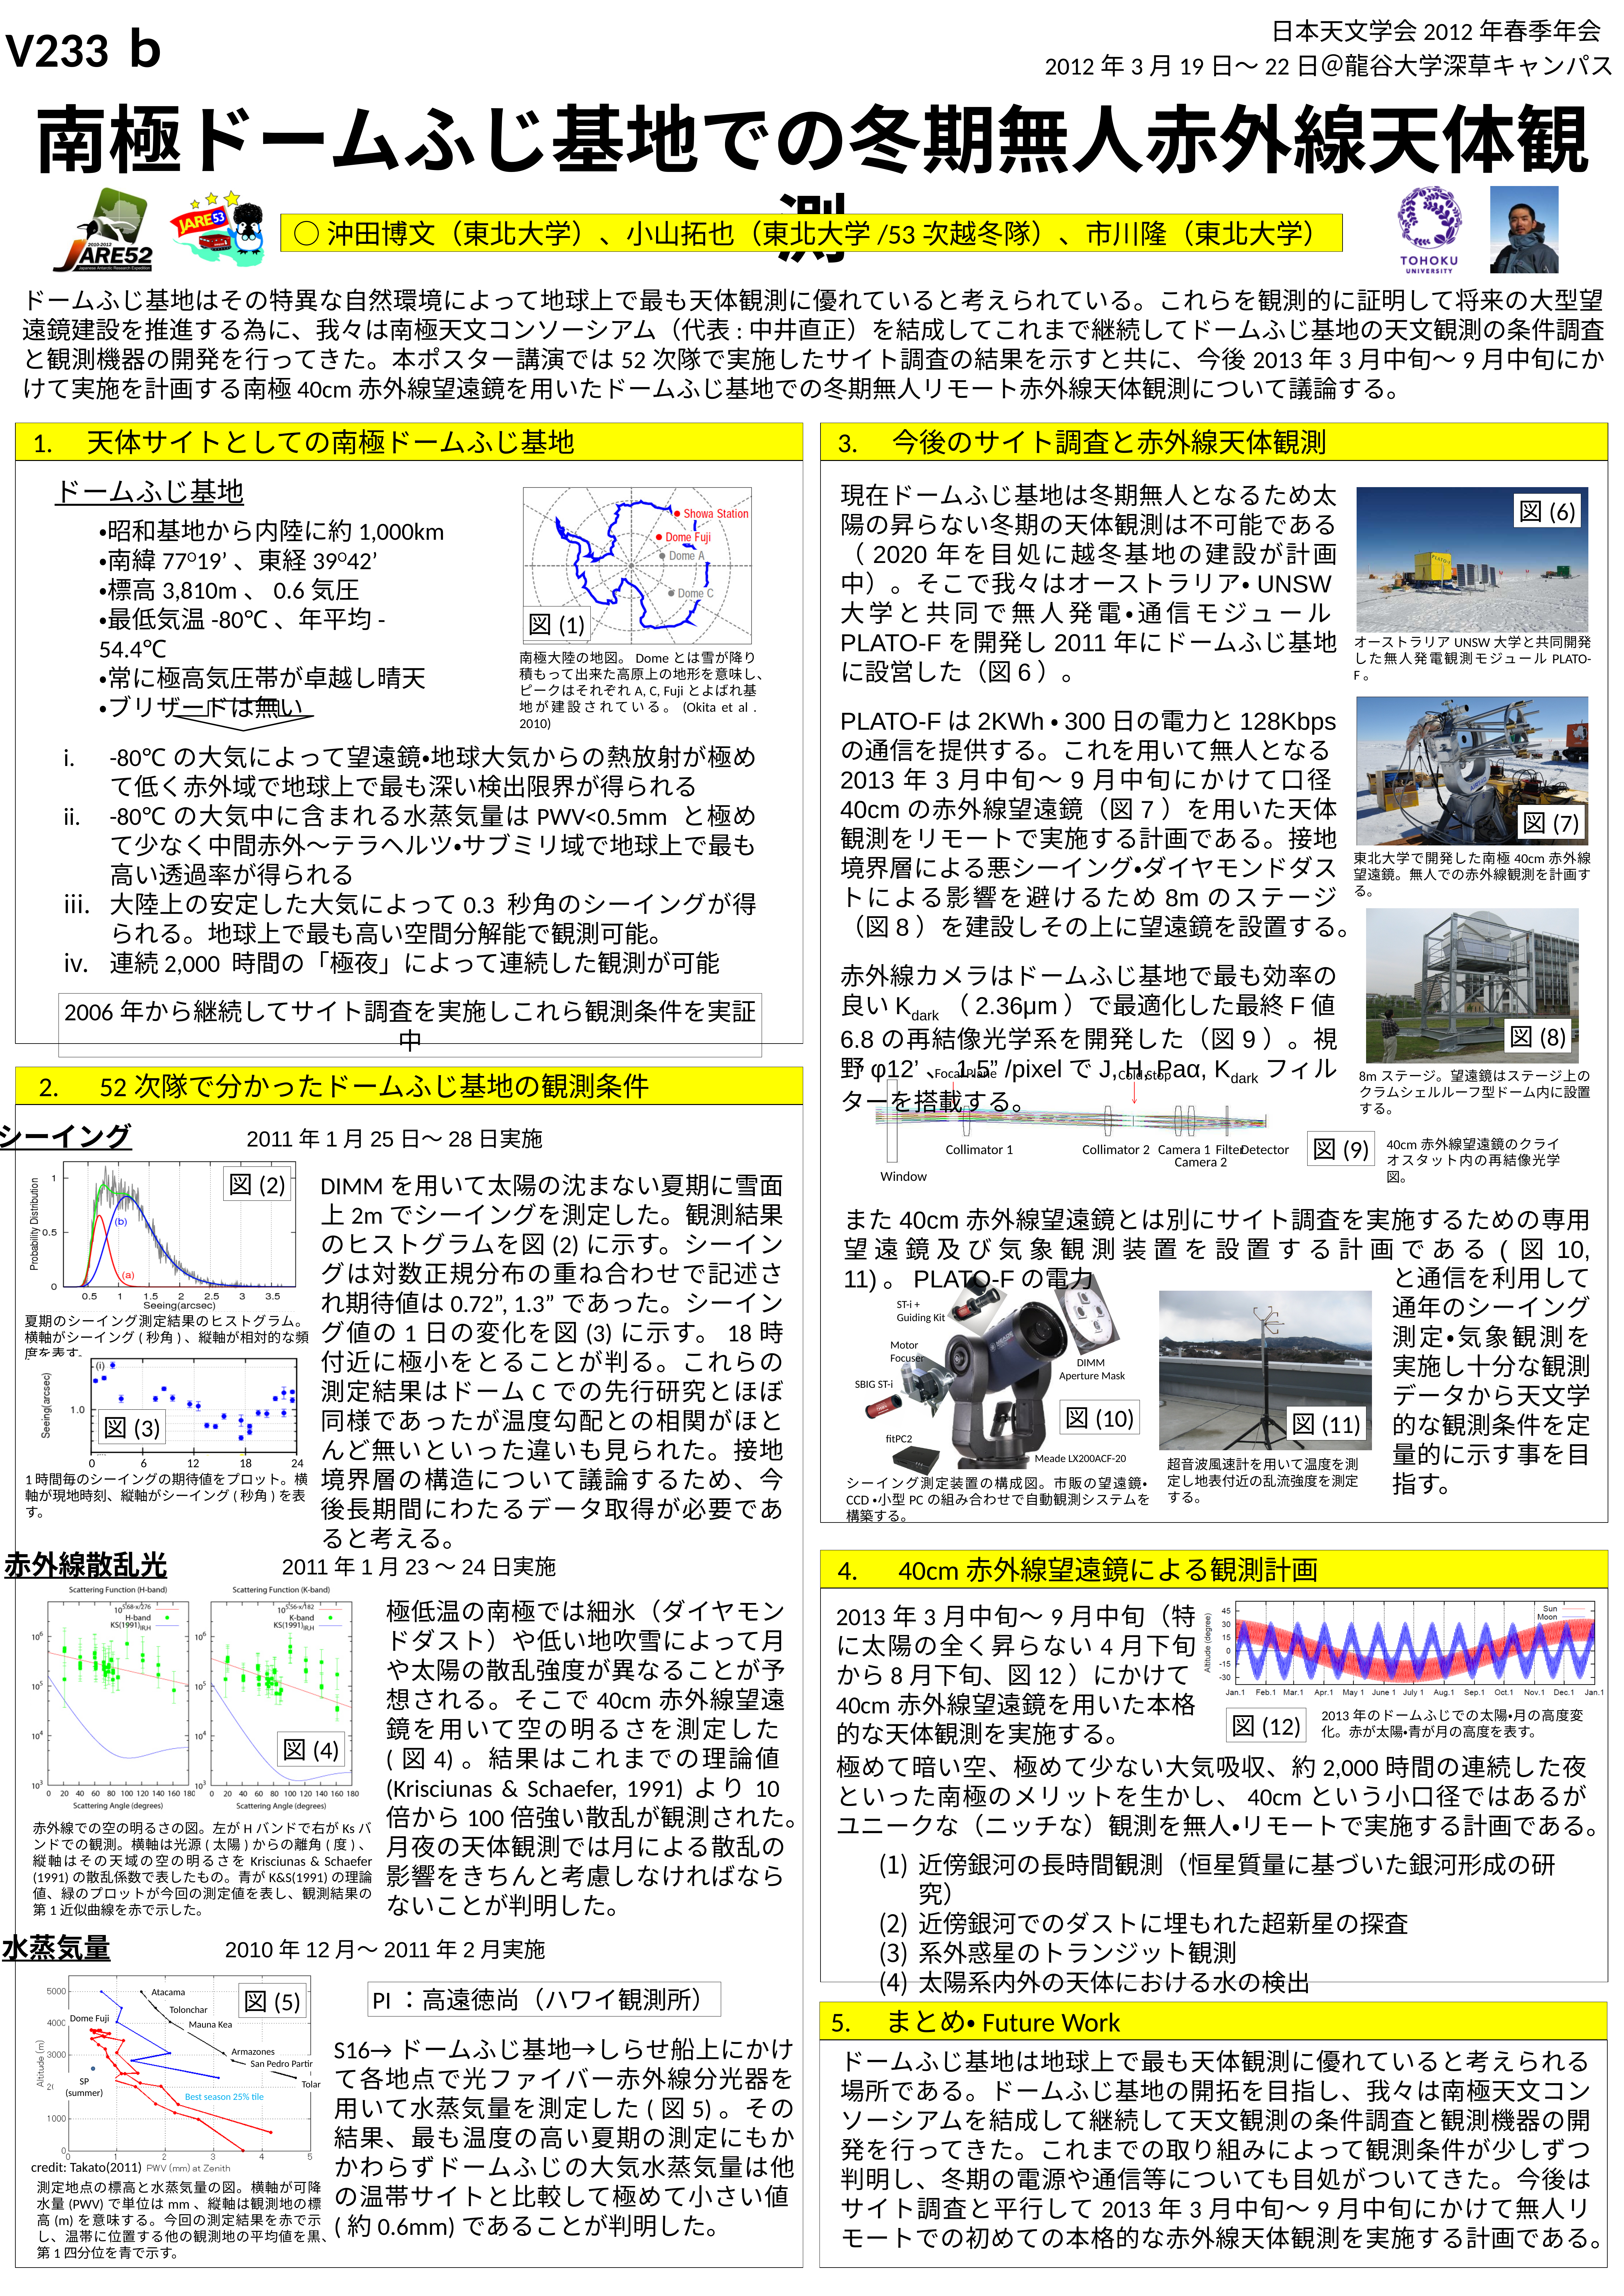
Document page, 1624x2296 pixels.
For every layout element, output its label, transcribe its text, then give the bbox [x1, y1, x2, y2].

picture [1357, 697, 1589, 845]
text_box -80℃の大気によって望遠鏡・地球大気からの熱放射が極めて低く赤外域で地球上で最も深い検出限界が得られる -80℃の大気中に含まれる水蒸気量はPWV<0.5mm と極めて少なく中間赤外～テラヘルツ・サブミリ域で地球上で最も高い透過率が得られる 大陸上の安定した大気によって0.3 秒角のシーイングが得られる。地球上で最も高い空間分解能で観測可能。 連続2,000 時間の「極夜」によって連続した観測が可能 [59, 739, 762, 979]
text_box 図(9) [1307, 1131, 1375, 1166]
text_box DIMMを用いて太陽の沈まない夏期に雪面上2mでシーイングを測定した。観測結果のヒストグラムを図(2)に示す。シーイングは対数正規分布の重ね合わせで記述され期待値は0.72”, 1.3”であった。シーイング値の1日の変化を図(3)に示す。18時付近に極小をとることが判る。これらの測定結果はドームCでの先行研究とほぼ同様であったが温度勾配との相関がほとんど無いといった違いも見られた。接地境界層の構造について議論するため、今後長期間にわたるデータ取得が必要であると考える。 [315, 1167, 789, 1555]
picture [1366, 908, 1579, 1064]
text_box S16→ドームふじ基地→しらせ船上にかけて各地点で光ファイバー赤外線分光器を用いて水蒸気量を測定した(図5)。その結果、最も温度の高い夏期の測定にもかかわらずドームふじの大気水蒸気量は他の温帯サイトと比較して極めて小さい値(約0.6mm)であることが判明した。 [329, 2032, 800, 2243]
text_box 赤外線での空の明るさの図。左がHバンドで右がKsバンドでの観測。横軸は光源(太陽)からの離角(度)、縦軸はその天域の空の明るさをKrisciunas & Schaefer (1991)の散乱係数で表したもの。青がK&S(1991)の理論値、緑のプロットが今回の測定値を表し、観測結果の第1近似曲線を赤で示した。 [28, 1817, 378, 1920]
text_box オーストラリアUNSW大学と共同開発した無人発電観測モジュールPLATO-F。 [1349, 631, 1596, 685]
text_box [15, 460, 804, 1044]
text_box [820, 460, 1609, 1523]
text_box と通信を利用して通年のシーイング測定・気象観測を実施し十分な観測データから天文学的な観測条件を定量的に示す事を目指す。 [1387, 1260, 1596, 1500]
text_box 近傍銀河の長時間観測（恒星質量に基づいた銀河形成の研究） 近傍銀河でのダストに埋もれた超新星の探査 系外惑星のトランジット観測 太陽系内外の天体における水の検出 [873, 1847, 1582, 1999]
text_box PI：高遠徳尚（ハワイ観測所） [368, 1982, 721, 2016]
picture [30, 1159, 296, 1312]
text_box シーイング 2011年1月25日～28日実施 [0, 1117, 548, 1155]
text_box 3. 今後のサイト調査と赤外線天体観測 [820, 423, 1608, 460]
text_box S16 →グドームふじ基地 → S16 ( + しらせ船上 )で水蒸気量の観測を実施 [15, 1104, 804, 2268]
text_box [28, 1959, 341, 2175]
picture [1389, 186, 1466, 273]
text_box ・昭和基地から内陸に約1,000km ・南緯77O19’、東経39O42’ ・標高3,810m、0.6気圧 ・最低気温-80℃、年平均-54.4℃ ・常に極高気圧帯が卓越し晴天 ・ブリザードは無い [94, 513, 457, 724]
text_box 水蒸気量 2010年12月～2011年2月実施 [0, 1928, 551, 1965]
text_box [819, 2039, 1608, 2268]
picture [164, 186, 269, 273]
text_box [29, 1356, 310, 1472]
picture [51, 186, 154, 273]
text_box 夏期のシーイング測定結果のヒストグラム。横軸がシーイング(秒角)、縦軸が相対的な頻度を表す。 [20, 1310, 314, 1364]
text_box 超音波風速計を用いて温度を測定し地表付近の乱流強度を測定する。 [1162, 1453, 1364, 1507]
picture [1159, 1290, 1372, 1450]
picture [1357, 487, 1589, 633]
text_box 1時間毎のシーイングの期待値をプロット。横軸が現地時刻、縦軸がシーイング(秒角)を表す。 [20, 1468, 317, 1522]
text_box ドームふじ基地は地球上で最も天体観測に優れていると考えられる場所である。ドームふじ基地の開拓を目指し、我々は南極天文コンソーシアムを結成して継続して天文観測の条件調査と観測機器の開発を行ってきた。これまでの取り組みによって観測条件が少しずつ判明し、冬期の電源や通信等についても目処がついてきた。今後はサイト調査と平行して2013年3月中旬～9月中旬にかけて無人リモートでの初めての本格的な赤外線天体観測を実施する計画である。 [835, 2044, 1596, 2255]
text_box 8mステージ。望遠鏡はステージ上のクラムシェルルーフ型ドーム内に設置する。 [1354, 1065, 1596, 1119]
text_box ドームふじ基地 [50, 472, 249, 510]
text_box 赤外線散乱光 2011年1月23～24日実施 [0, 1545, 562, 1583]
text_box [820, 1588, 1609, 1983]
text_box 2013年のドームふじでの太陽・月の高度変化。赤が太陽・青が月の高度を表す。 [1316, 1704, 1588, 1742]
text_box 4. 40cm赤外線望遠鏡による観測計画 [820, 1550, 1608, 1588]
text_box V233ｂ [1, 15, 175, 79]
text_box ドームふじ基地はその特異な自然環境によって地球上で最も天体観測に優れていると考えられている。これらを観測的に証明して将来の大型望遠鏡建設を推進する為に、我々は南極天文コンソーシアム（代表:中井直正）を結成してこれまで継続してドームふじ基地の天文観測の条件調査と観測機器の開発を行ってきた。本ポスター講演では52次隊で実施したサイト調査の結果を示すと共に、今後2013年3月中旬～9月中旬にかけて実施を計画する南極40cm赤外線望遠鏡を用いたドームふじ基地での冬期無人リモート赤外線天体観測について議論する。 [17, 282, 1610, 405]
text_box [851, 1279, 1129, 1476]
picture [521, 486, 753, 646]
text_box シーイング測定装置の構成図。市販の望遠鏡・CCD・小型PCの組み合わせで自動観測システムを構築する。 [841, 1472, 1156, 1526]
text_box 5. まとめ・Future Work [820, 2002, 1607, 2040]
picture [1490, 186, 1559, 273]
text_box 2012年3月19日～22日＠龍谷大学深草キャンパス [1040, 48, 1619, 82]
text_box 2006年から継続してサイト調査を実施しこれら観測条件を実証中 [59, 993, 762, 1057]
picture [1202, 1599, 1608, 1697]
text_box 極低温の南極では細氷（ダイヤモンドダスト）や低い地吹雪によって月や太陽の散乱強度が異なることが予想される。そこで40cm赤外線望遠鏡を用いて空の明るさを測定した(図4)。結果はこれまでの理論値(Krisciunas & Schaefer, 1991)より10倍から100倍強い散乱が観測された。月夜の天体観測では月による散乱の影響をきちんと考慮しなければならないことが判明した。 [381, 1593, 791, 1922]
text_box 東北大学で開発した南極40cm赤外線望遠鏡。無人での赤外線観測を計画する。 [1348, 847, 1596, 901]
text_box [875, 1062, 1295, 1187]
text_box 南極大陸の地図。Domeとは雪が降り積もって出来た高原上の地形を意味し、ピークはそれぞれA, C, Fujiとよばれ基地が建設されている。(Okita et al . 2010) [514, 647, 762, 734]
text_box ○沖田博文（東北大学）、小山拓也（東北大学/53次越冬隊）、市川隆（東北大学） [281, 214, 1343, 252]
text_box 現在ドームふじ基地は冬期無人となるため太陽の昇らない冬期の天体観測は不可能である（2020年を目処に越冬基地の建設が計画中）。そこで我々はオーストラリア・UNSW大学と共同で無人発電・通信モジュールPLATO-Fを開発し2011年にドームふじ基地に設営した（図6）。 PLATO-Fは2KWh・300日の電力と128Kbpsの通信を提供する。これを用いて無人となる2013年3月中旬～9月中旬にかけて口径40cmの赤外線望遠鏡（図7）を用いた天体観測をリモートで実施する計画である。接地境界層による悪シーイング・ダイヤモンドダストによる影響を避けるため8mのステージ（図8）を建設しその上に望遠鏡を設置する。 赤外線カメラはドームふじ基地で最も効率の良いKdark（2.36μm）で最適化した最終F値6.8の再結像光学系を開発した（図9）。視野φ12’、1.5” /pixelでJ, H, Paα, Kdarkフィルターを搭載する。 [835, 477, 1343, 1118]
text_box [29, 1583, 360, 1815]
text_box 2. 52次隊で分かったドームふじ基地の観測条件 [15, 1067, 803, 1104]
text_box 日本天文学会2012年春季年会 [1265, 13, 1607, 47]
text_box 2013年3月中旬～9月中旬（特に太陽の全く昇らない4月下旬から8月下旬、図12）にかけて40cm赤外線望遠鏡を用いた本格的な天体観測を実施する。 [831, 1598, 1201, 1749]
text_box [172, 700, 314, 732]
text_box また40cm赤外線望遠鏡とは別にサイト調査を実施するための専用望遠鏡及び気象観測装置を設置する計画である(図10, 11)。PLATO-Fの電力 [838, 1202, 1596, 1295]
text_box 図(10) [1130, 1400, 1140, 1434]
text_box 1. 天体サイトとしての南極ドームふじ基地 [15, 423, 803, 460]
text_box 測定地点の標高と水蒸気量の図。横軸が可降水量(PWV)で単位はmm、縦軸は観測地の標高(m)を意味する。今回の測定結果を赤で示し、温帯に位置する他の観測地の平均値を黒、第1四分位を青で示す。 [32, 2177, 326, 2263]
text_box 極めて暗い空、極めて少ない大気吸収、約2,000時間の連続した夜といった南極のメリットを生かし、40cmという小口径ではあるがユニークな（ニッチな）観測を無人・リモートで実施する計画である。 [831, 1749, 1592, 1843]
text_box 図(12) [1226, 1708, 1306, 1742]
text_box 南極ドームふじ基地での冬期無人赤外線天体観測 [0, 90, 1624, 273]
text_box 40cm赤外線望遠鏡のクライオスタット内の再結像光学図。 [1381, 1133, 1565, 1187]
